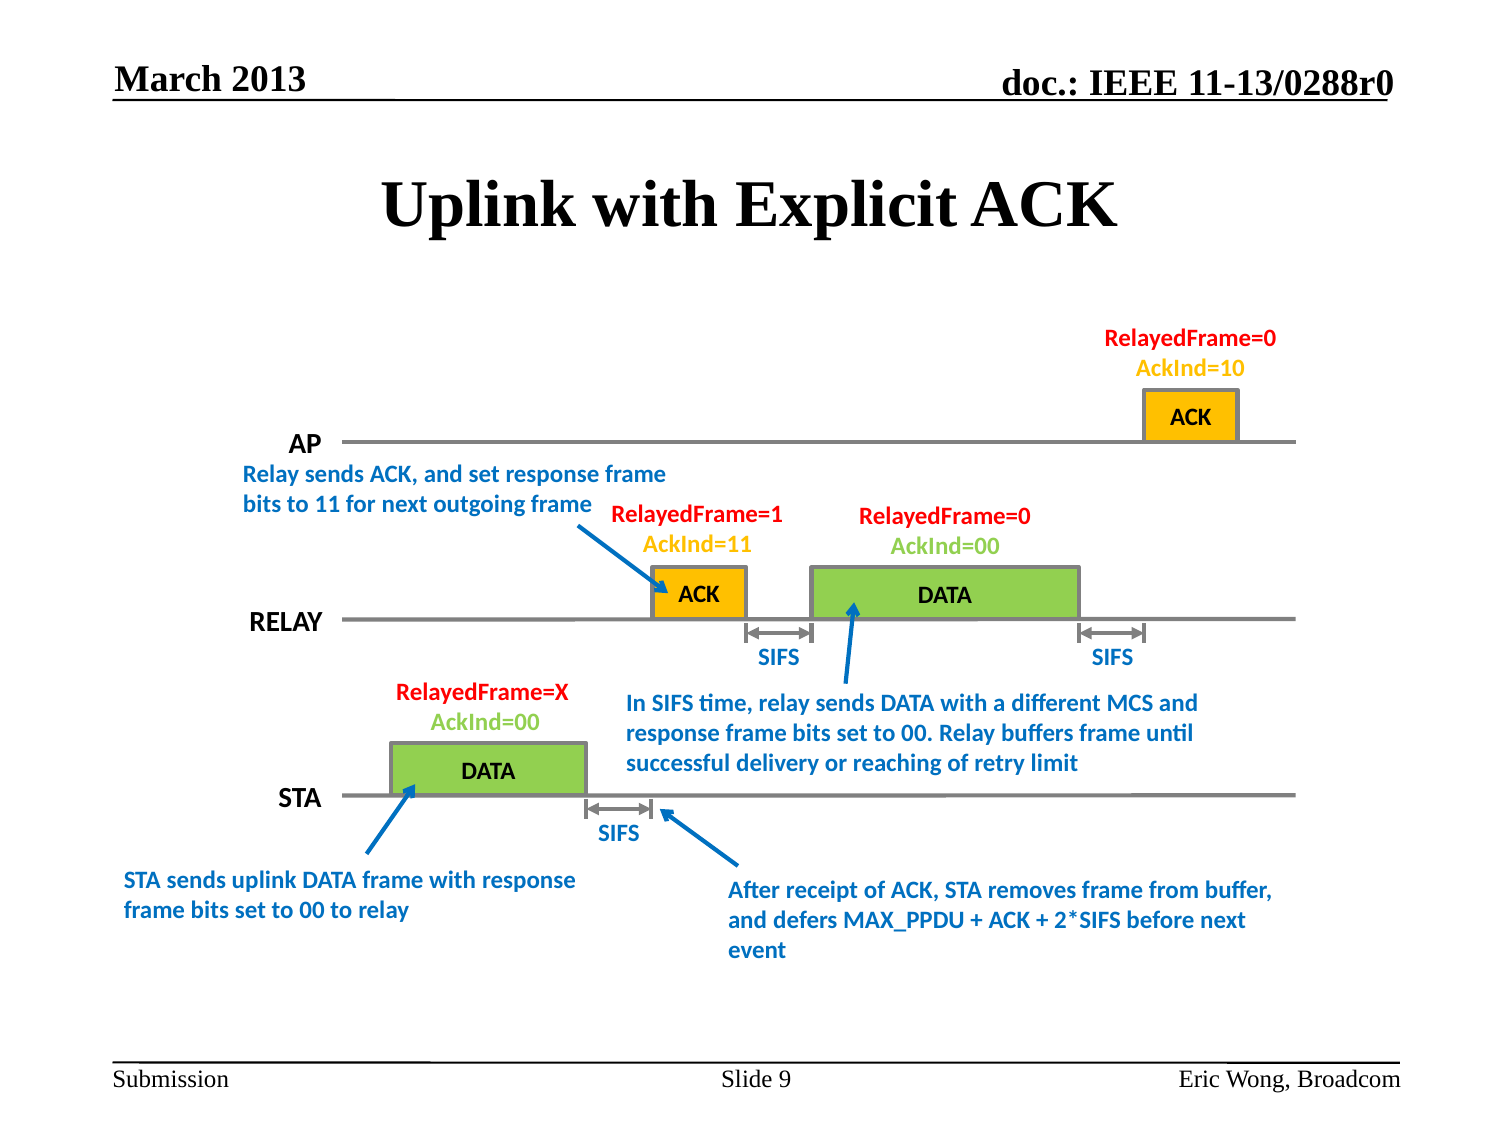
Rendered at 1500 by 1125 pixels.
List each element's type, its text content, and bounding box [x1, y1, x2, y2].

title Uplink with Explicit ACK [112, 112, 1388, 288]
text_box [108, 313, 1314, 973]
slide_number Slide 9 [712, 1061, 800, 1123]
footer Eric Wong, Broadcom [878, 1061, 1402, 1093]
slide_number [114, 54, 423, 100]
